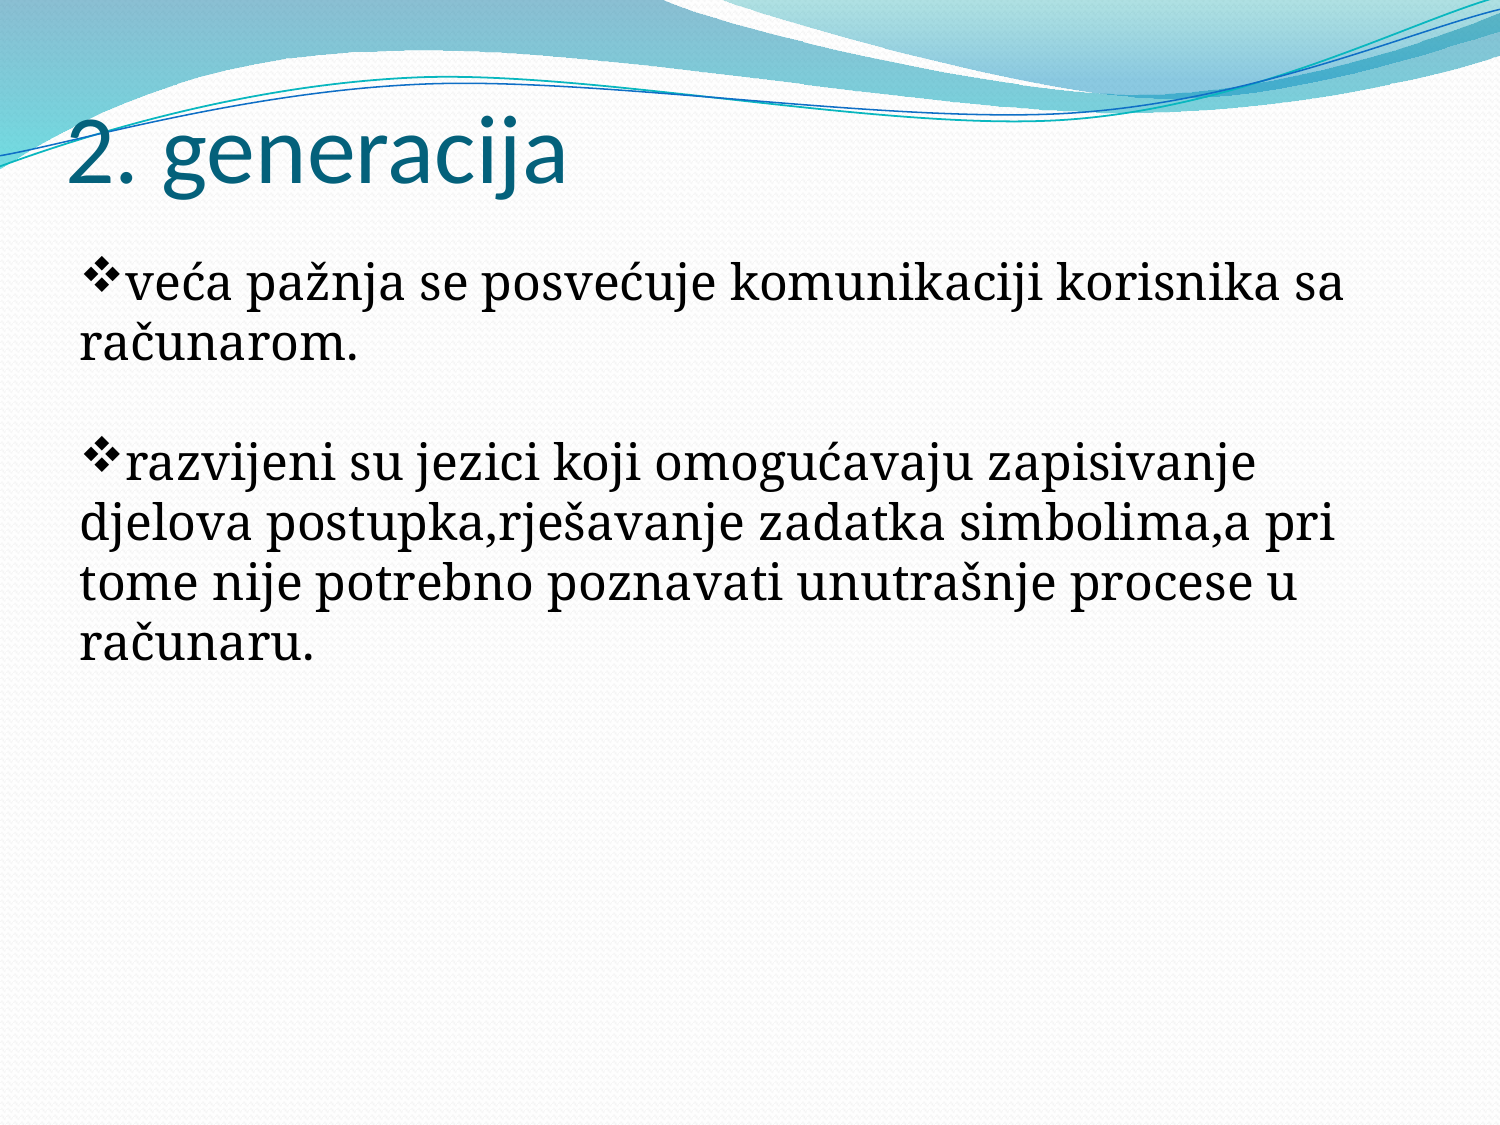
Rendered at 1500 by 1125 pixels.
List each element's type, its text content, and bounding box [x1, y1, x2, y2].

title 2. generacija [64, 78, 1408, 204]
text_box veća pažnja se posvećuje komunikaciji korisnika sa računarom. razvijeni su jezici koji omogućavaju zapisivanje djelova postupka,rješavanje zadatka simbolima,a pri tome nije potrebno poznavati unutrašnje procese u računaru. [64, 243, 1424, 739]
